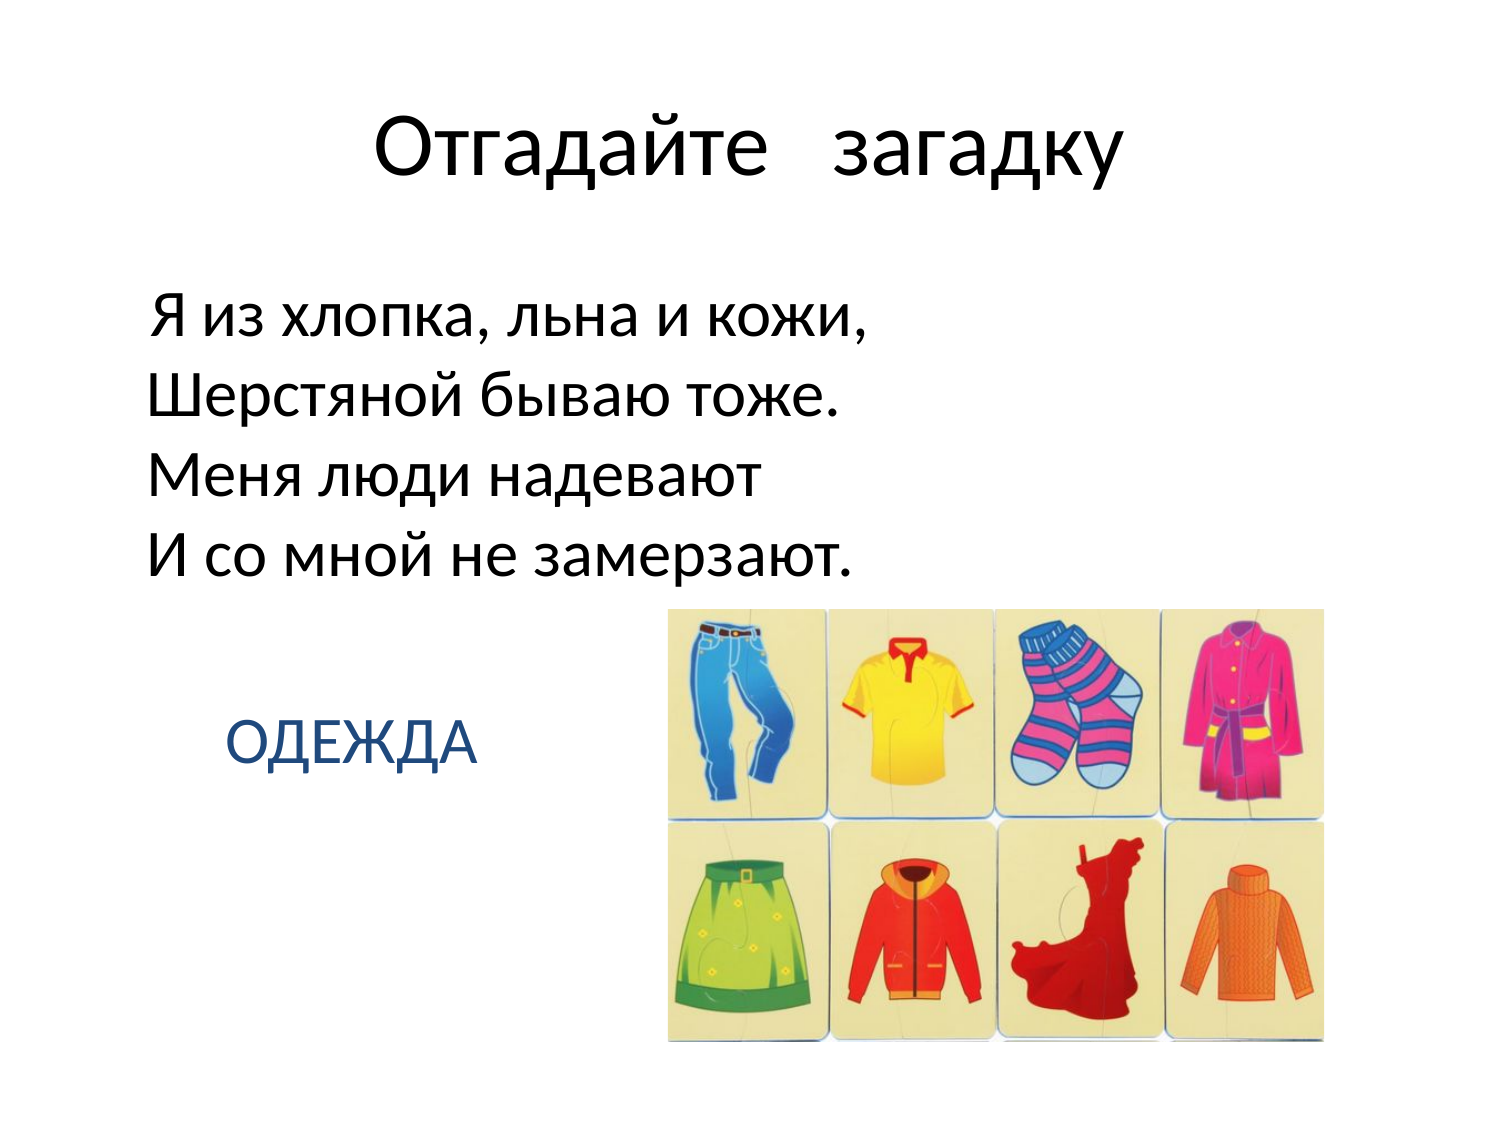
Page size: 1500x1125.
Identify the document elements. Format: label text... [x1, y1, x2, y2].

list Я из хлопка, льна и кожи, Шерстяной бываю тоже. Меня люди надевают И со мной не замерзают. ОДЕЖДА [75, 262, 1425, 1005]
picture [667, 609, 1325, 1042]
title Отгадайте загадку [75, 45, 1425, 233]
